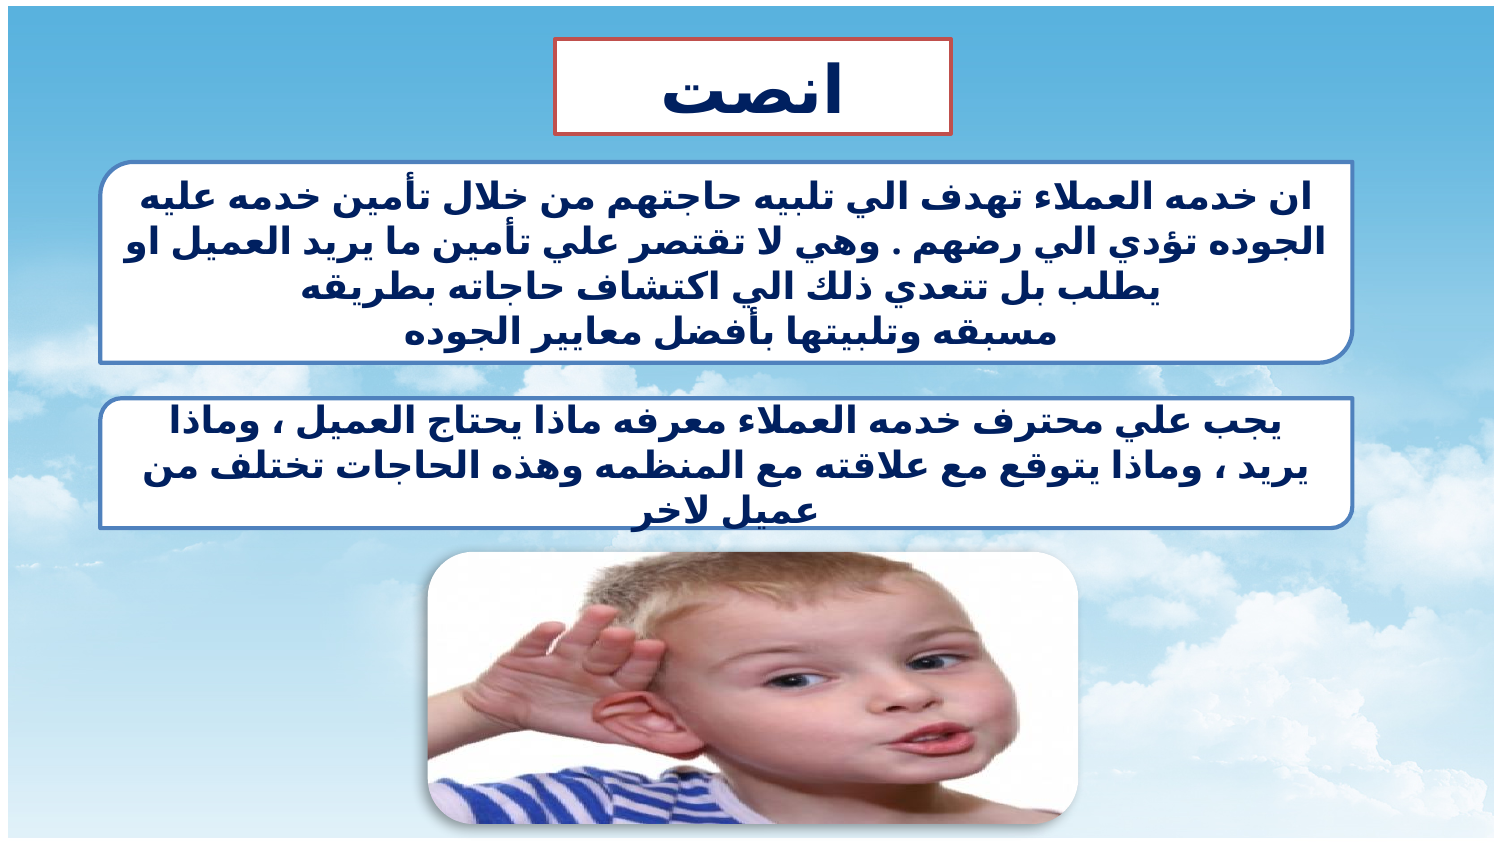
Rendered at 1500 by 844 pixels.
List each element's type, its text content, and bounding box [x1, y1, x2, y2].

text_box ان خدمه العملاء تهدف الي تلبيه حاجتهم من خلال تأمين خدمه عليه الجوده تؤدي الي رضهم . وهي لا تقتصر علي تأمين ما يريد العميل او يطلب بل تتعدي ذلك الي اكتشاف حاجاته بطريقه مسبقه وتلبيتها بأفضل معايير الجوده [98, 159, 1355, 365]
picture [0, 0, 1500, 844]
text_box يجب علي محترف خدمه العملاء معرفه ماذا يحتاج العميل ، وماذا يريد ، وماذا يتوقع مع علاقته مع المنظمه وهذه الحاجات تختلف من عميل لاخر [98, 396, 1355, 531]
text_box انصت [553, 37, 953, 136]
